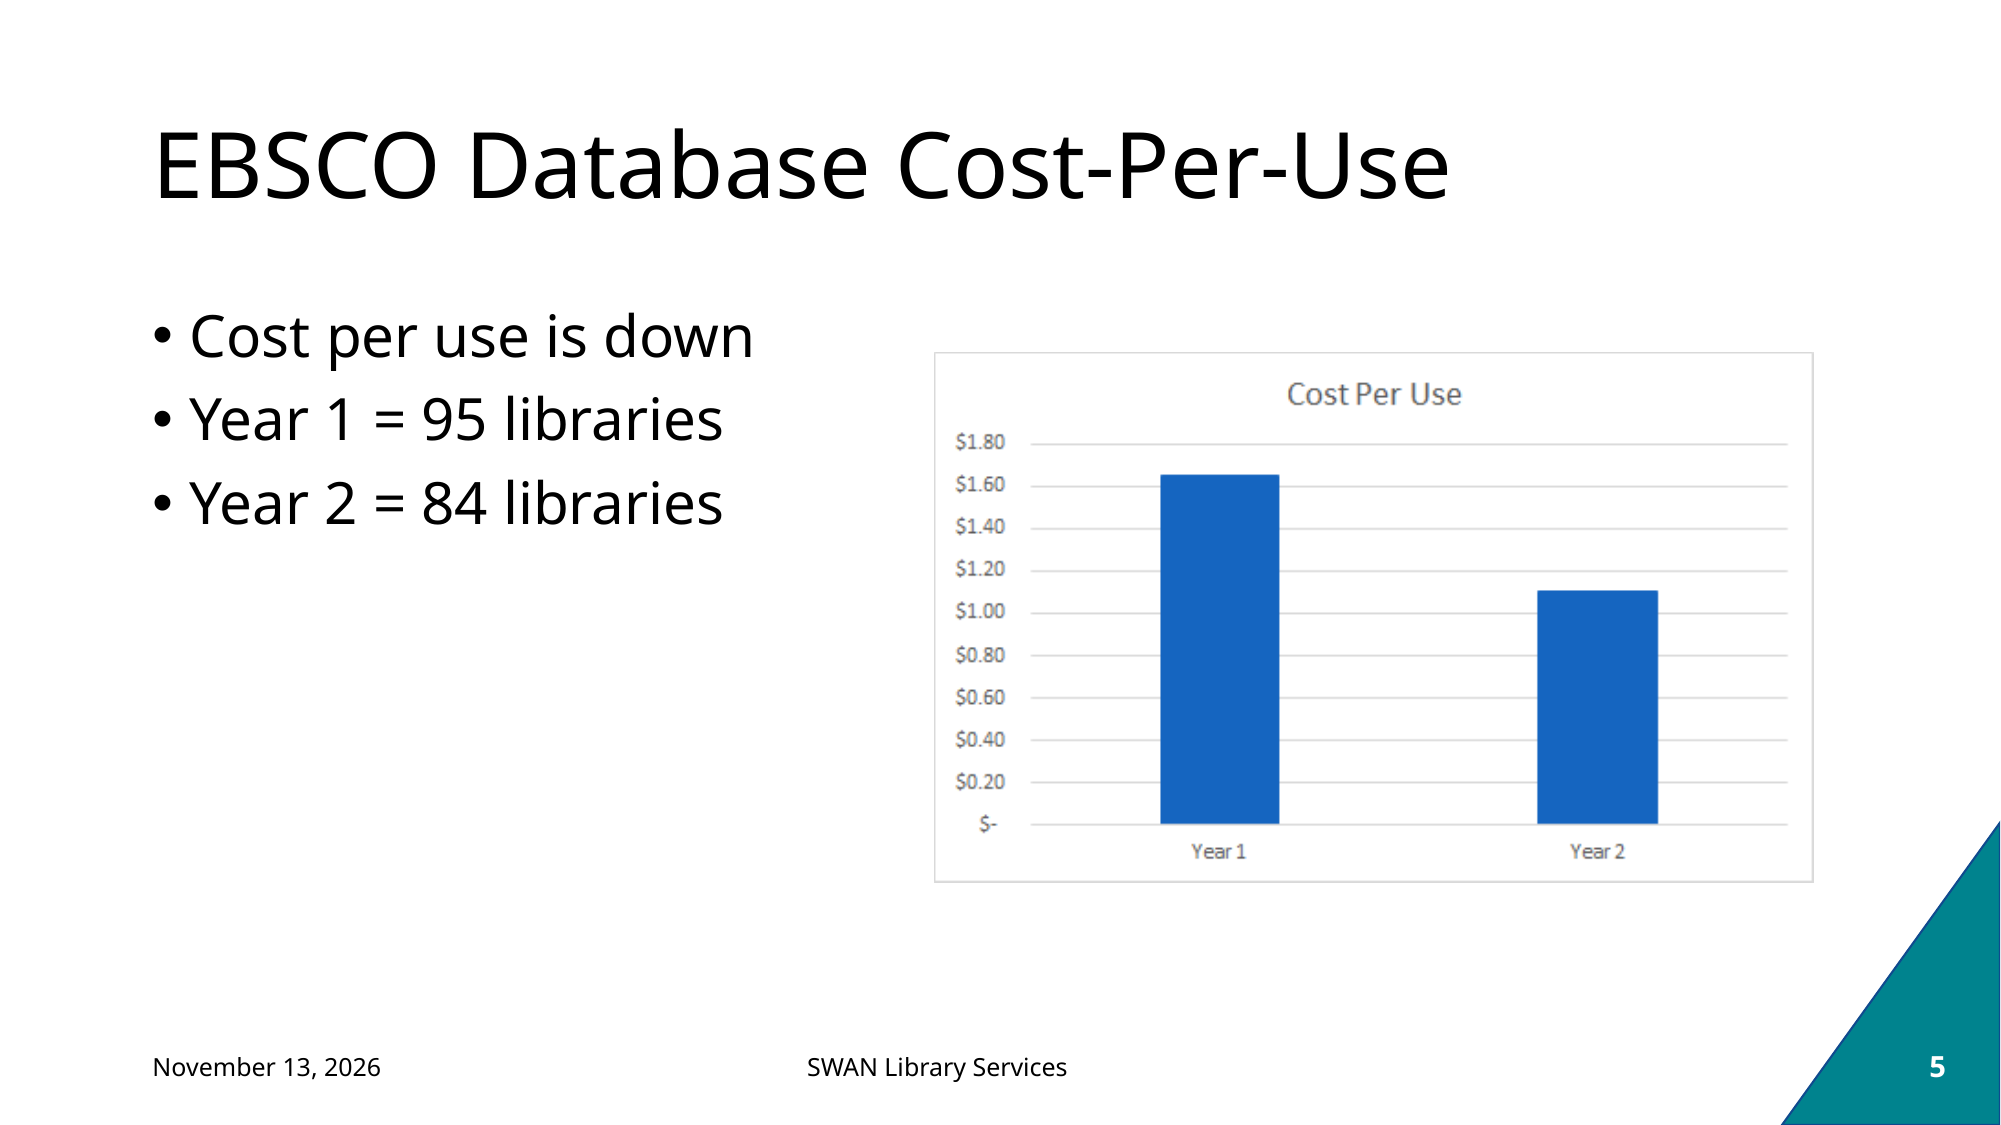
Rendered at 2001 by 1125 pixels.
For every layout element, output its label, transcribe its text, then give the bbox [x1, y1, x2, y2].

list Cost per use is down Year 1 = 95 libraries Year 2 = 84 libraries [137, 299, 877, 1014]
slide_number 5 [1894, 1038, 1982, 1099]
title EBSCO Database Cost-Per-Use [137, 59, 1863, 278]
footer SWAN Library Services [600, 1038, 1275, 1099]
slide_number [137, 1038, 588, 1099]
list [934, 352, 1814, 883]
